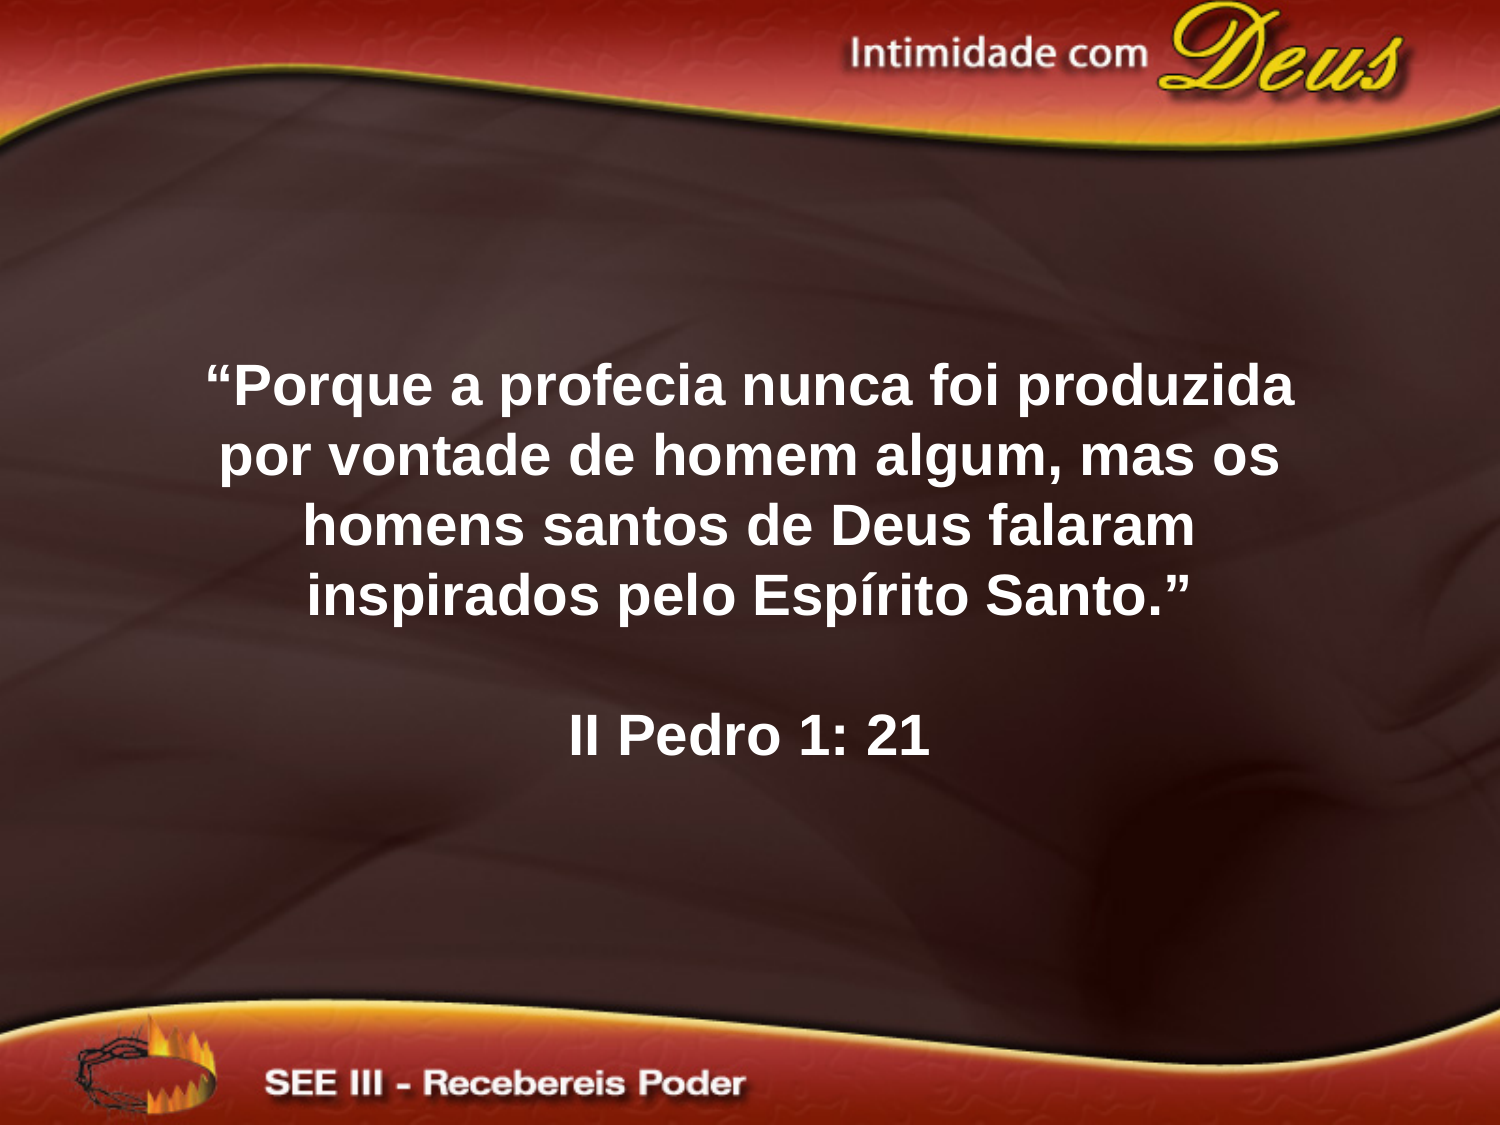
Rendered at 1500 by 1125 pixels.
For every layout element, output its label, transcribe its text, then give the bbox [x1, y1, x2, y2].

text_box “Porque a profecia nunca foi produzida por vontade de homem algum, mas os homens santos de Deus falaram inspirados pelo Espírito Santo.” II Pedro 1: 21 [187, 339, 1313, 775]
picture [0, 0, 1500, 1125]
